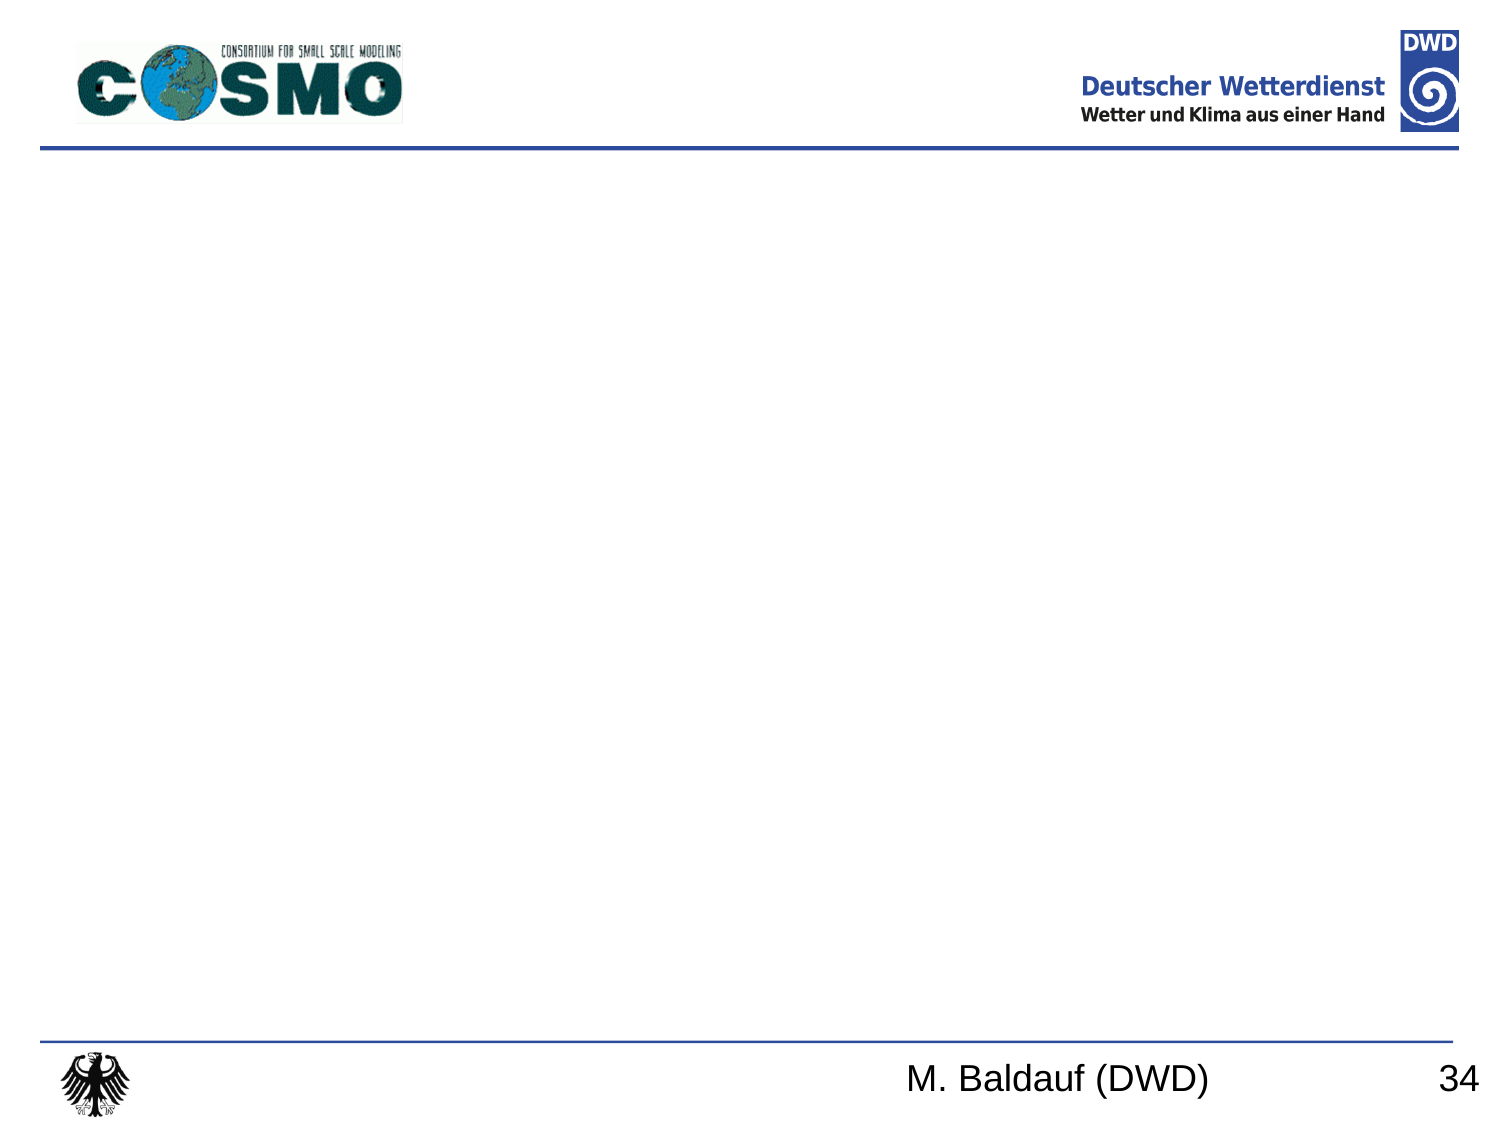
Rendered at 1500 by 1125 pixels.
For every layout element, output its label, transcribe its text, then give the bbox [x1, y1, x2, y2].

picture [58, 1050, 132, 1119]
picture [76, 42, 1024, 125]
slide_number 34 [1423, 1046, 1500, 1083]
picture [1081, 30, 1459, 132]
footer M. Baldauf (DWD) [891, 1046, 1423, 1083]
